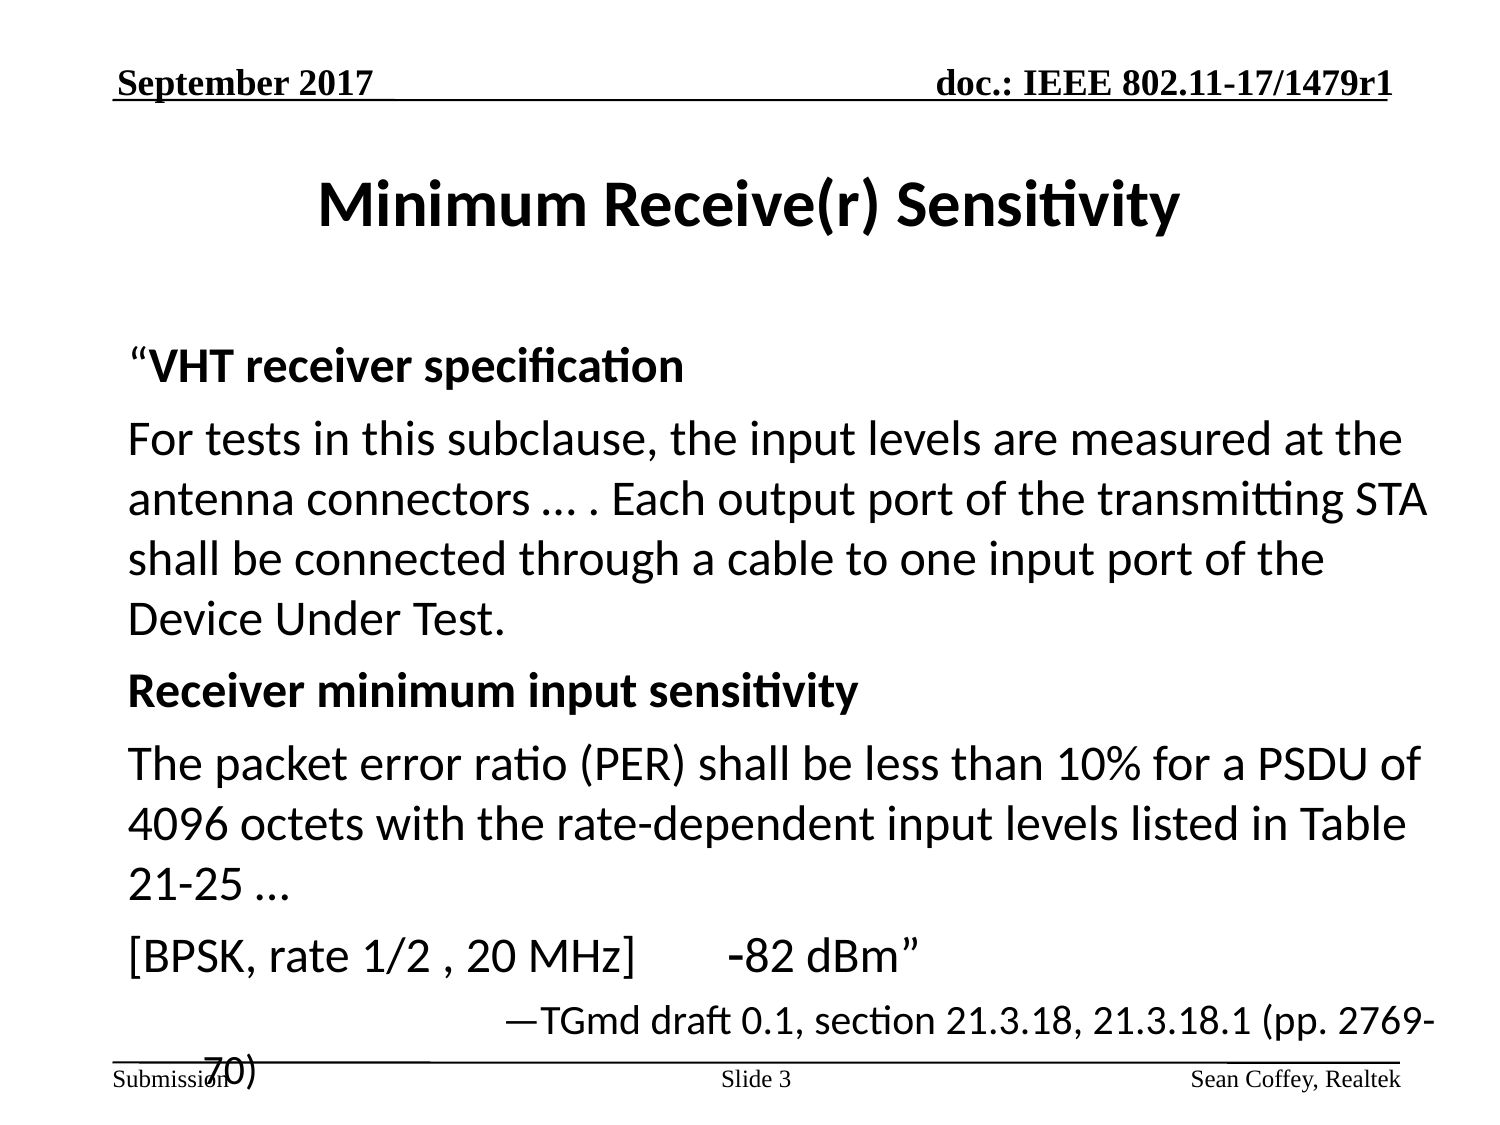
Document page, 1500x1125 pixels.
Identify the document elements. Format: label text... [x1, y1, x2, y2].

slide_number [116, 58, 542, 104]
slide_number Slide 3 [712, 1061, 800, 1123]
footer Sean Coffey, Realtek [902, 1061, 1402, 1093]
list “VHT receiver specification For tests in this subclause, the input levels are measured at the antenna connectors … . Each output port of the transmitting STA shall be connected through a cable to one input port of the Device Under Test. Receiver minimum input sensitivity The packet error ratio (PER) shall be less than 10% for a PSDU of 4096 octets with the rate-dependent input levels listed in Table 21-25 … [BPSK, rate 1/2 , 20 MHz] 82 dBm” —TGmd draft 0.1, section 21.3.18, 21.3.18.1 (pp. 2769-70) [112, 324, 1476, 1001]
title Minimum Receive(r) Sensitivity [112, 112, 1388, 288]
